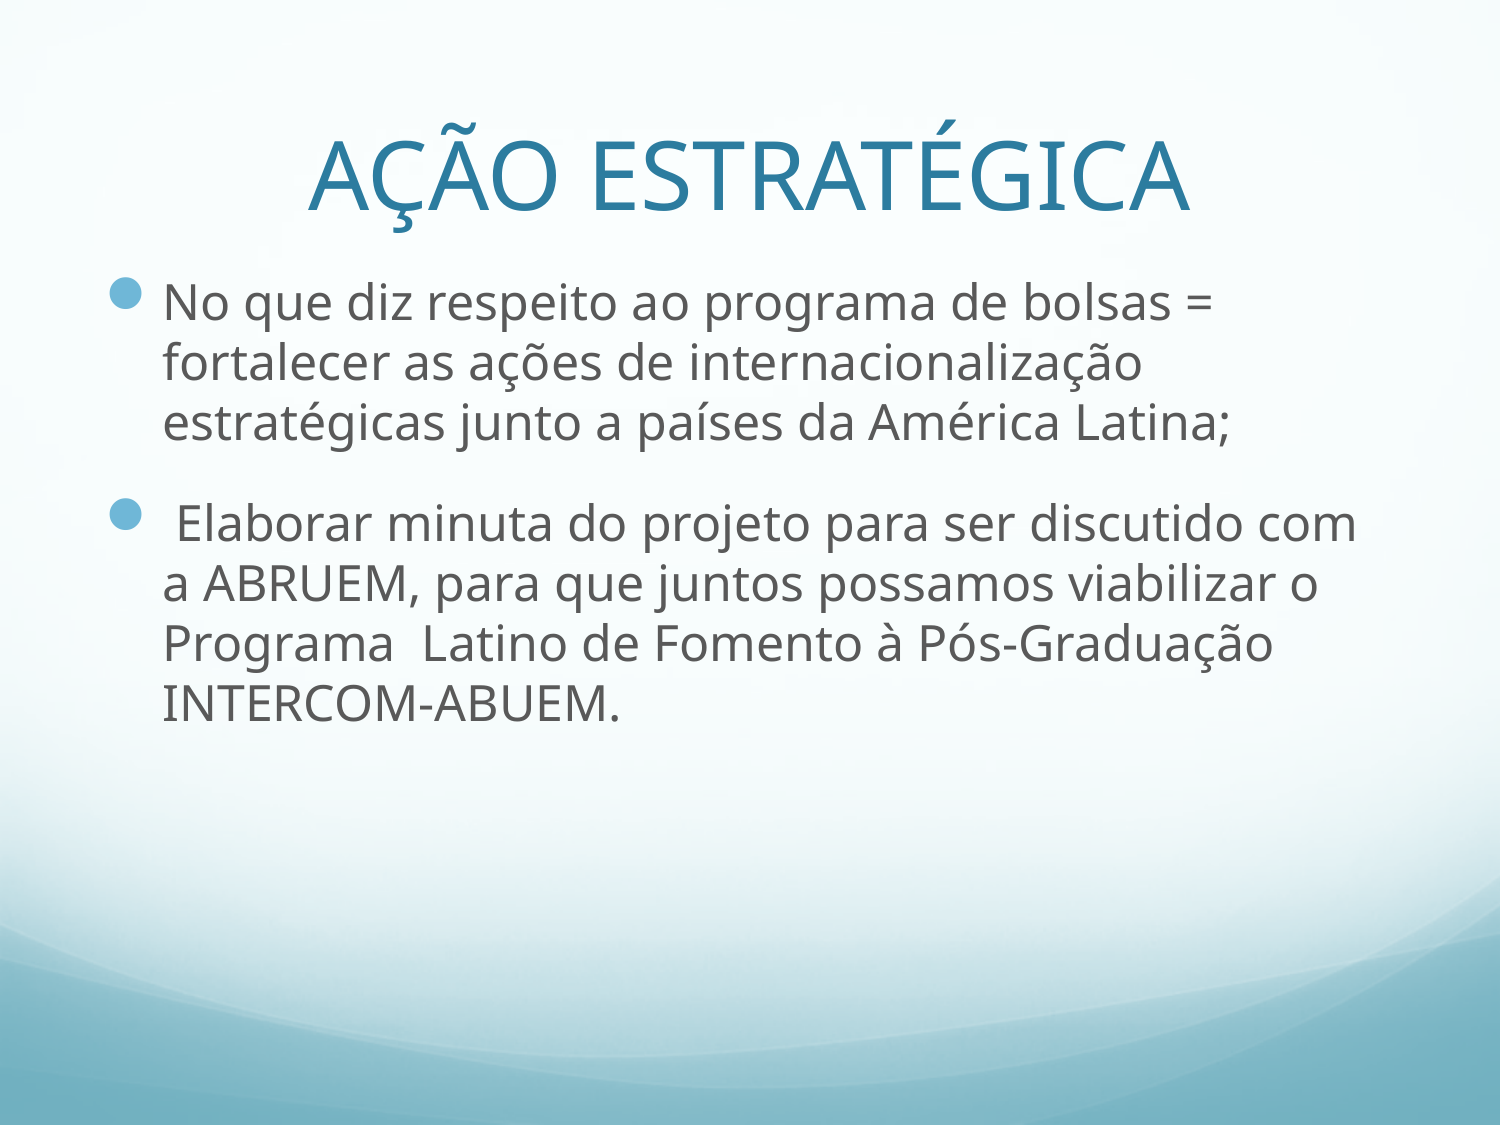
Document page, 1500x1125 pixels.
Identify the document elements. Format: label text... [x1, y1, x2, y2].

title AÇÃO ESTRATÉGICA [90, 17, 1410, 237]
list No que diz respeito ao programa de bolsas = fortalecer as ações de internacionalização estratégicas junto a países da América Latina; Elaborar minuta do projeto para ser discutido com a ABRUEM, para que juntos possamos viabilizar o Programa Latino de Fomento à Pós-Graduação INTERCOM-ABUEM. [90, 262, 1410, 975]
